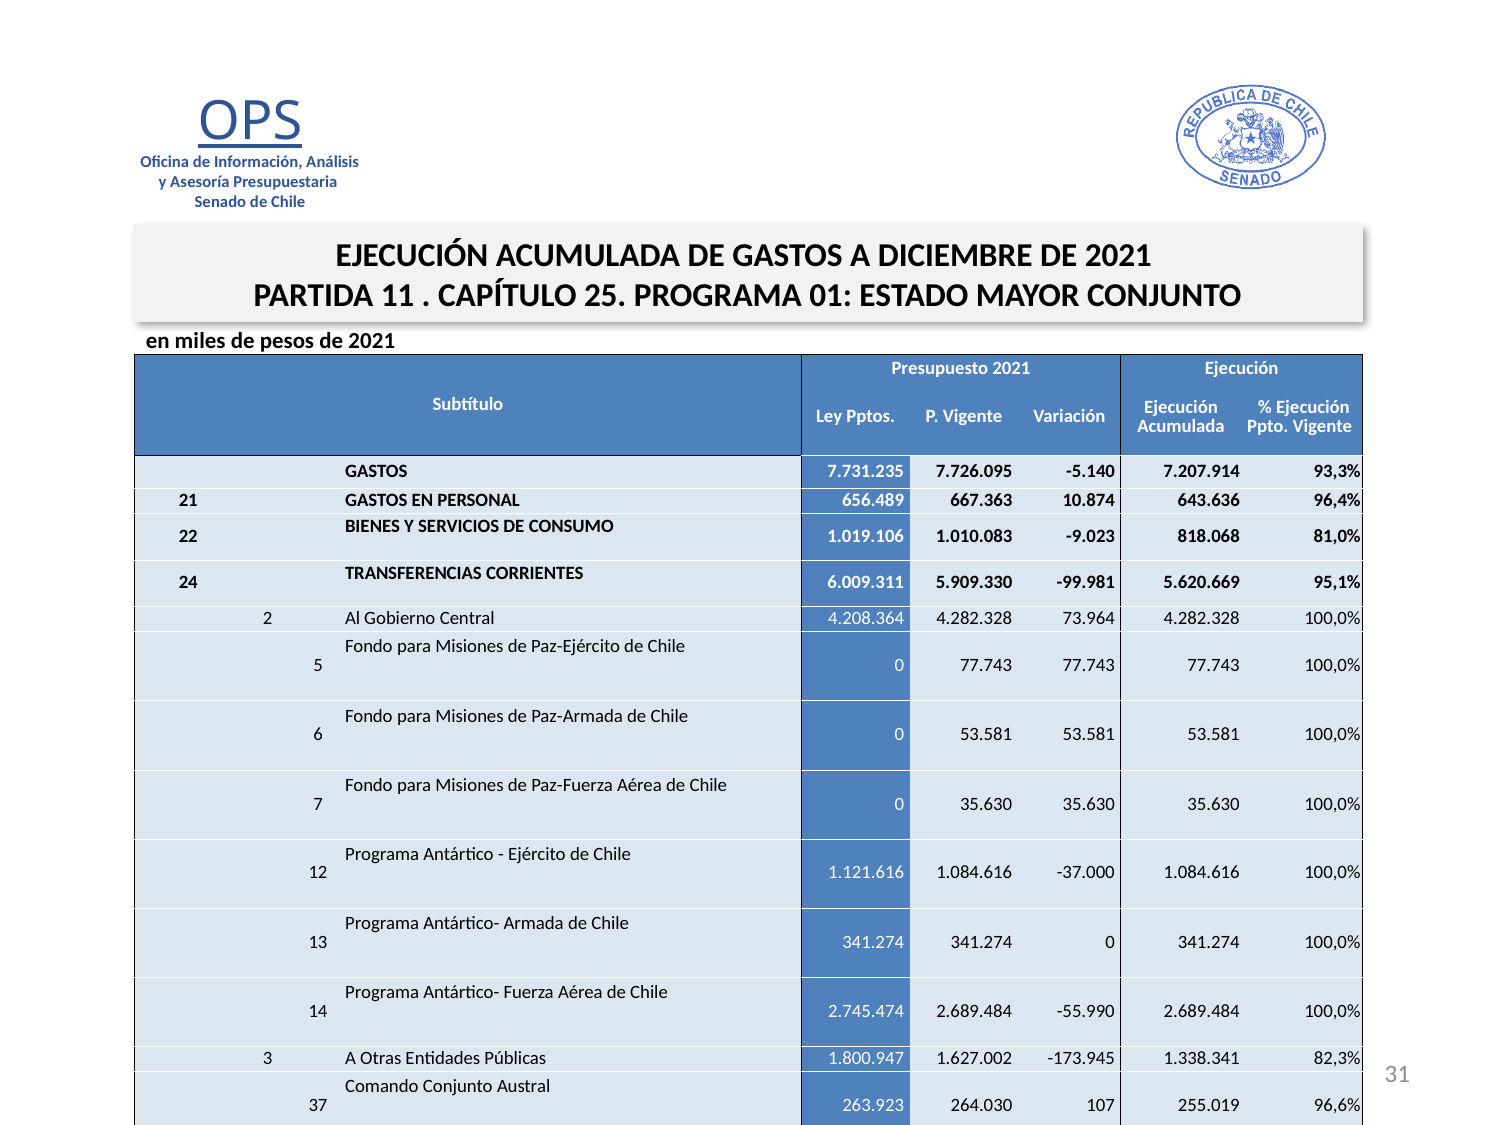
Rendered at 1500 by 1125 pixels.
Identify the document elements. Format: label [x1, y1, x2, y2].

table_header [802, 355, 1120, 379]
table_cell [135, 909, 801, 977]
table_cell [135, 1047, 801, 1071]
table_cell [802, 607, 1120, 631]
table_cell [1121, 1047, 1362, 1071]
table_cell [802, 456, 1120, 488]
table_cell [135, 632, 801, 700]
table_cell [802, 1072, 1120, 1125]
table_cell [802, 379, 1120, 455]
slide_number [1363, 1042, 1425, 1103]
table_cell [802, 840, 1120, 908]
picture [1160, 78, 1340, 194]
table_cell [135, 978, 801, 1046]
table_header [1121, 355, 1362, 379]
table_cell [1121, 701, 1362, 770]
table_cell [1121, 632, 1362, 700]
table_cell [135, 489, 801, 513]
table_cell [802, 632, 1120, 700]
table_cell [1121, 456, 1362, 488]
table_cell [1121, 1072, 1362, 1125]
table_cell [802, 978, 1120, 1046]
table_cell [802, 489, 1120, 513]
table_cell [1121, 489, 1362, 513]
table_cell [802, 909, 1120, 977]
table_cell [135, 771, 801, 839]
table_cell [135, 1072, 801, 1125]
table_cell [802, 701, 1120, 770]
table_cell [802, 771, 1120, 839]
table_cell [1121, 909, 1362, 977]
table_cell [135, 514, 801, 560]
table_cell [1121, 978, 1362, 1046]
text_box [130, 224, 1409, 368]
table_cell [135, 840, 801, 908]
table_cell [135, 701, 801, 770]
table_cell [802, 514, 1120, 560]
table_header [135, 355, 801, 455]
table_cell [135, 561, 801, 606]
table_cell [1121, 771, 1362, 839]
table_cell [135, 456, 801, 488]
table_cell [1121, 840, 1362, 908]
table_cell [1121, 607, 1362, 631]
table_cell [802, 1047, 1120, 1071]
table_cell [1121, 379, 1362, 455]
table_cell [135, 607, 801, 631]
table_cell [802, 561, 1120, 606]
table_cell [1121, 561, 1362, 606]
table_cell [1121, 514, 1362, 560]
